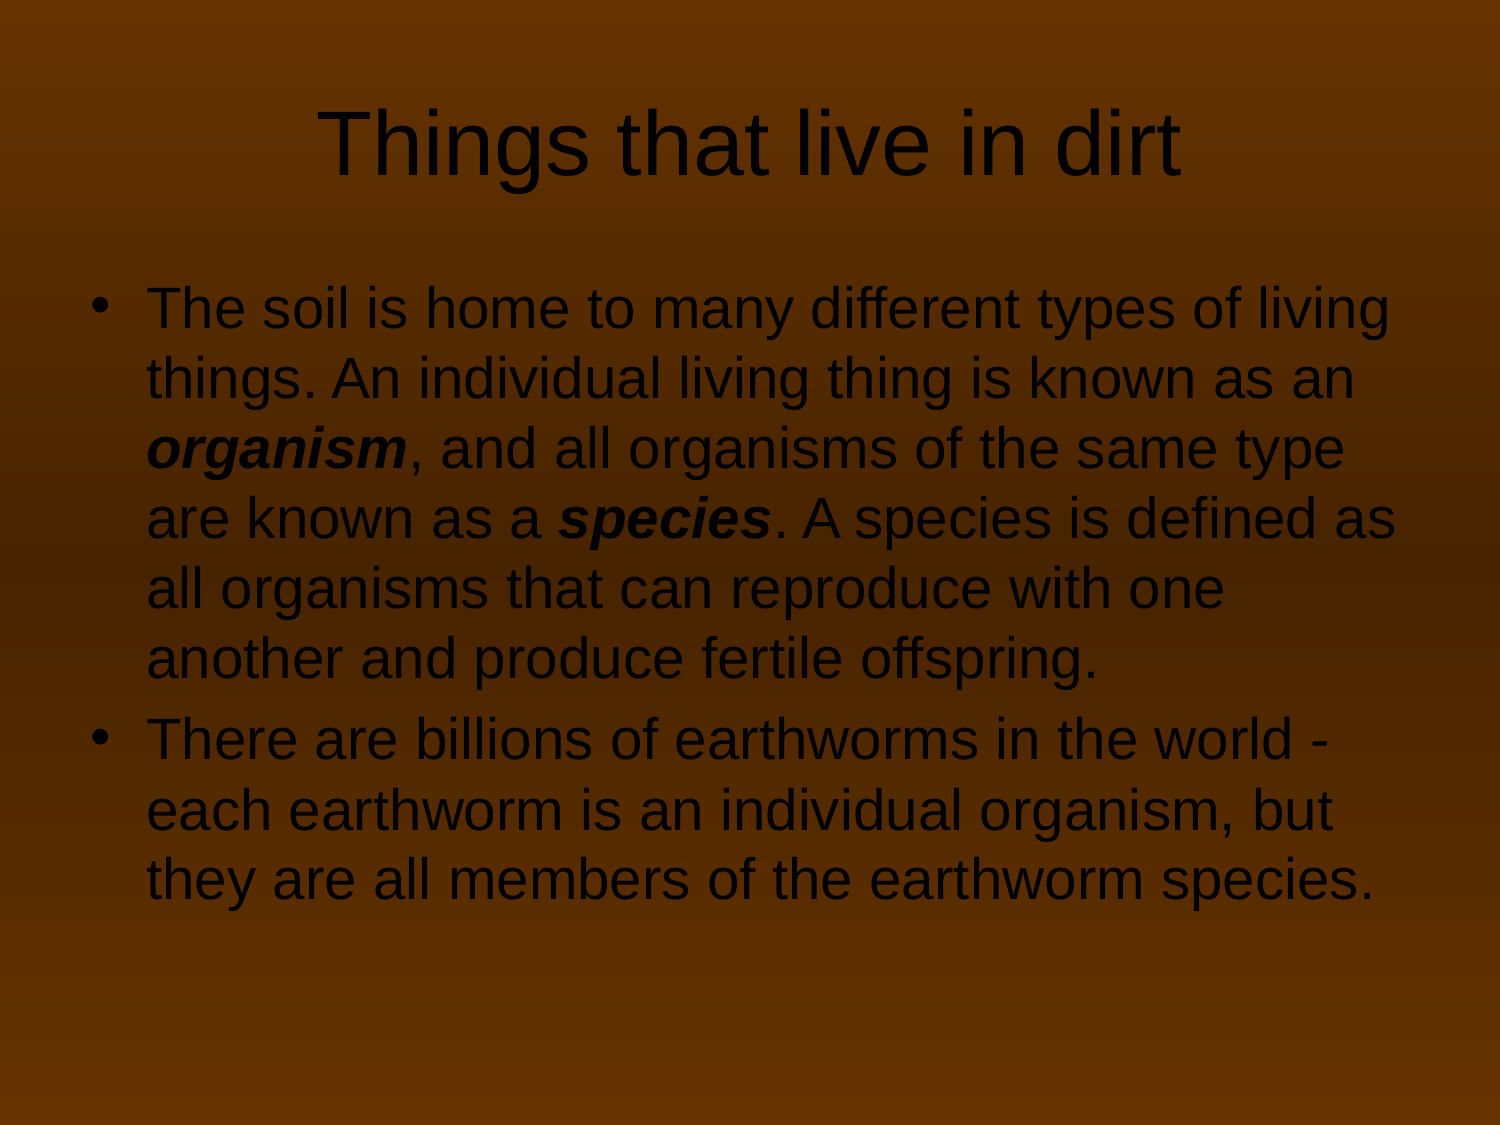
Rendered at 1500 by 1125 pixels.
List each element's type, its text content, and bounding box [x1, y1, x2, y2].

list The soil is home to many different types of living things. An individual living thing is known as an organism, and all organisms of the same type are known as a species. A species is defined as all organisms that can reproduce with one another and produce fertile offspring. There are billions of earthworms in the world - each earthworm is an individual organism, but they are all members of the earthworm species. [75, 262, 1425, 1005]
title Things that live in dirt [75, 45, 1425, 233]
